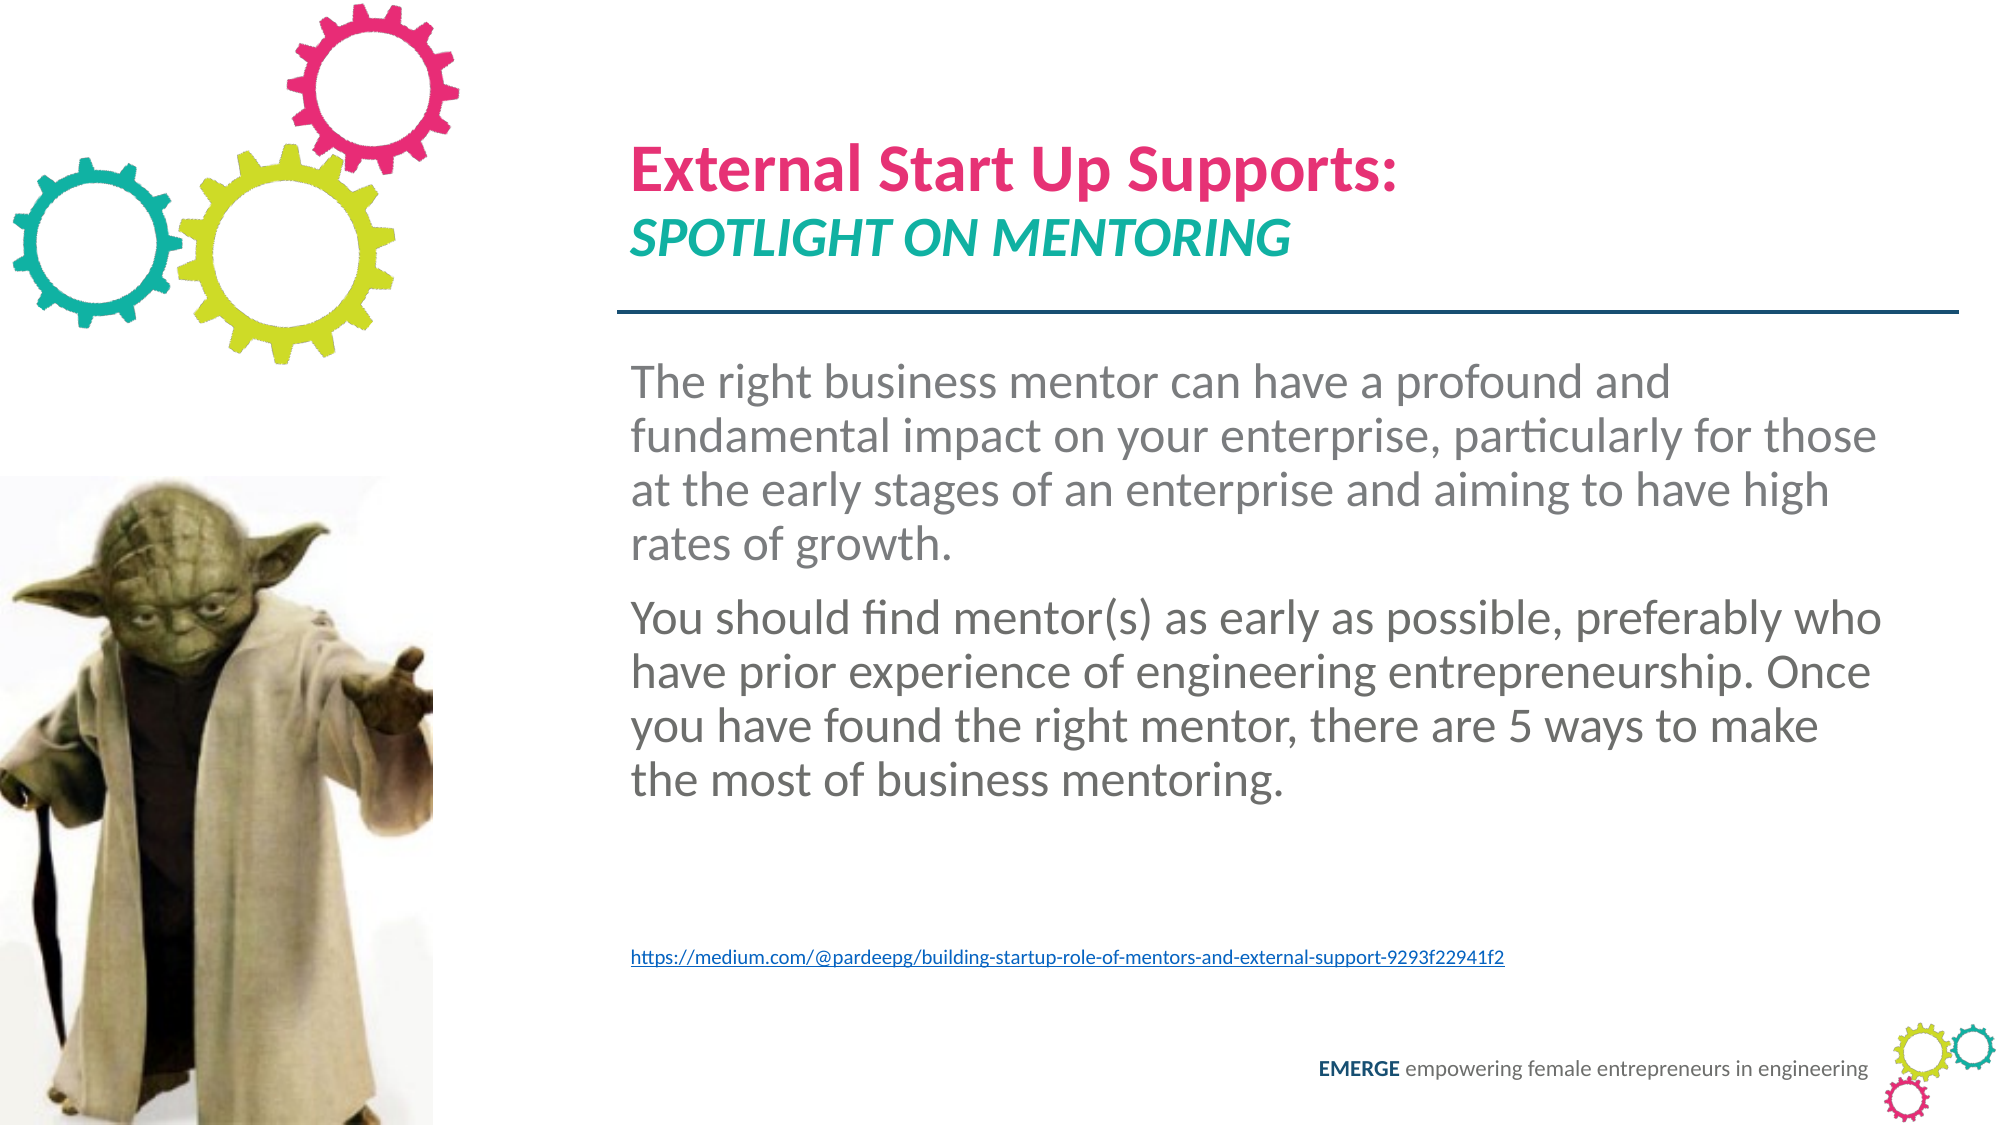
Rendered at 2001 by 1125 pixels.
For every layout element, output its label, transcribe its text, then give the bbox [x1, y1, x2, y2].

picture [0, 0, 533, 470]
picture [1865, 995, 2001, 1125]
list External Start Up Supports: SPOTLIGHT ON MENTORING [615, 125, 1898, 280]
list The right business mentor can have a profound and fundamental impact on your enterprise, particularly for those at the early stages of an enterprise and aiming to have high rates of growth. You should find mentor(s) as early as possible, preferably who have prior experience of engineering entrepreneurship. Once you have found the right mentor, there are 5 ways to make the most of business mentoring. https://medium.com/@pardeepg/building-startup-role-of-mentors-and-external-support-9293f22941f2 [615, 347, 1898, 1000]
picture [0, 476, 433, 1125]
